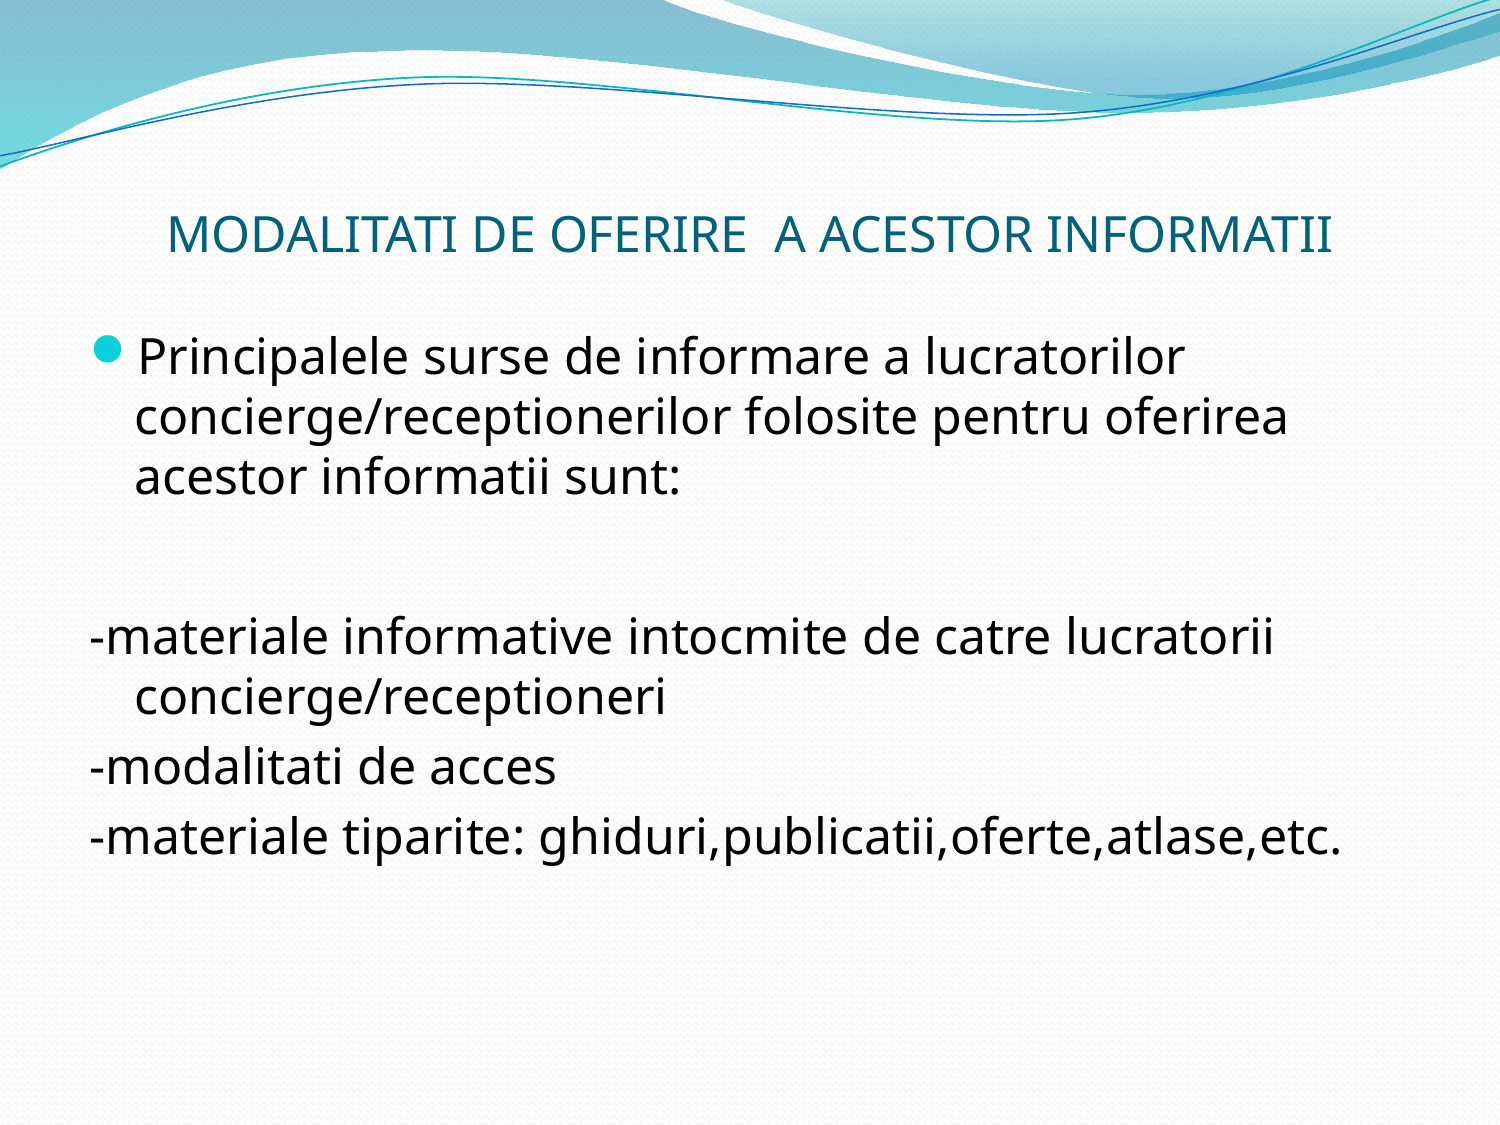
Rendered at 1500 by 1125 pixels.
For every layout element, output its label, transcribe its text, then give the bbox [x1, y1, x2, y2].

title MODALITATI DE OFERIRE A ACESTOR INFORMATII [75, 115, 1425, 263]
list Principalele surse de informare a lucratorilor concierge/receptionerilor folosite pentru oferirea acestor informatii sunt: -materiale informative intocmite de catre lucratorii concierge/receptioneri -modalitati de acces -materiale tiparite: ghiduri,publicatii,oferte,atlase,etc. [75, 317, 1425, 975]
